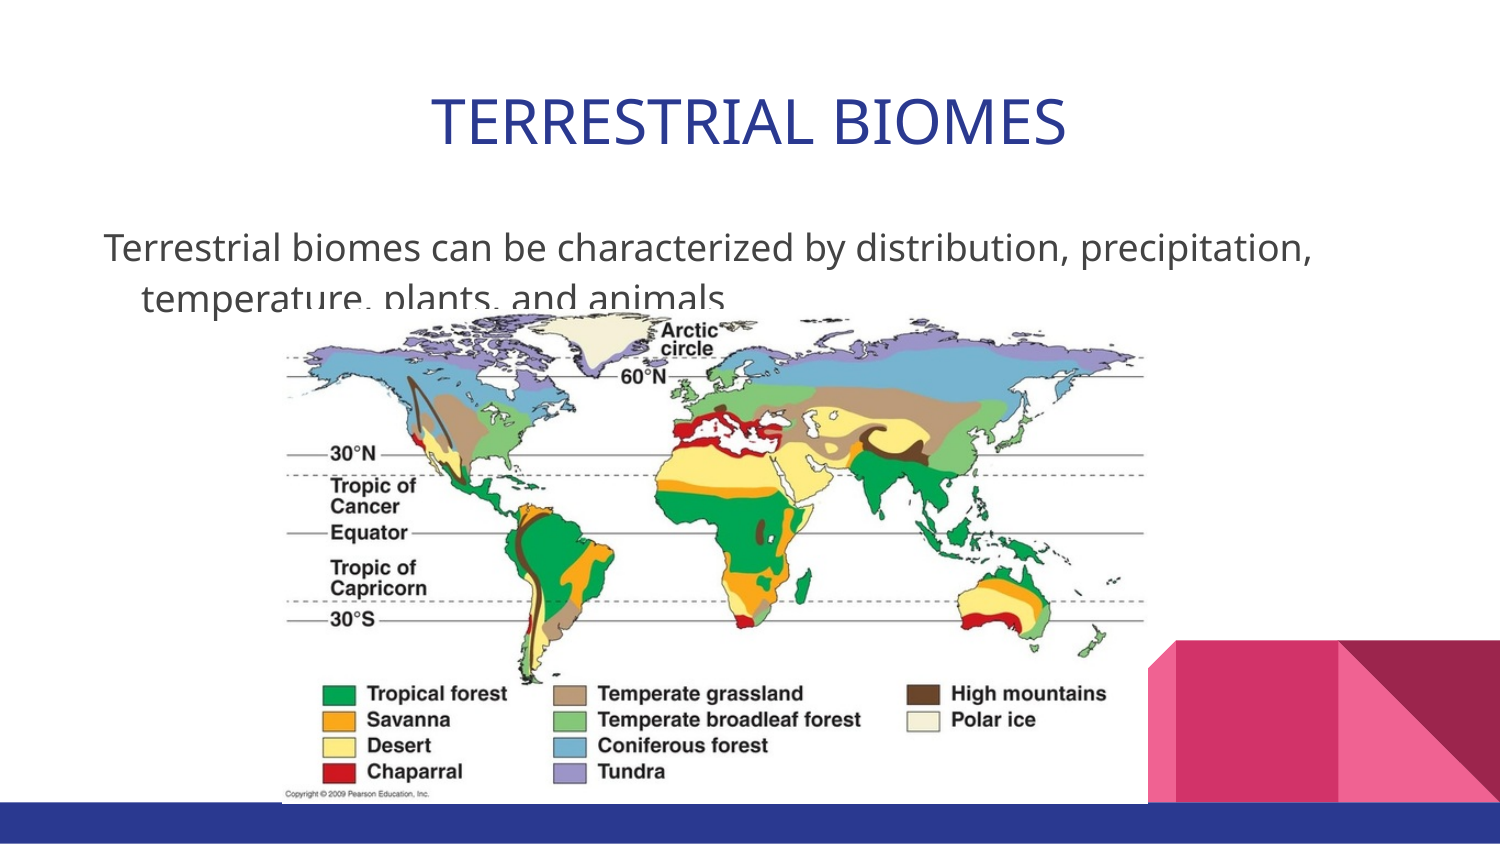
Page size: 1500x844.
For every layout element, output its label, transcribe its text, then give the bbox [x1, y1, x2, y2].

title TERRESTRIAL BIOMES [51, 67, 1449, 167]
list Terrestrial biomes can be characterized by distribution, precipitation, temperature, plants, and animals [51, 201, 1449, 750]
picture [282, 309, 1148, 804]
